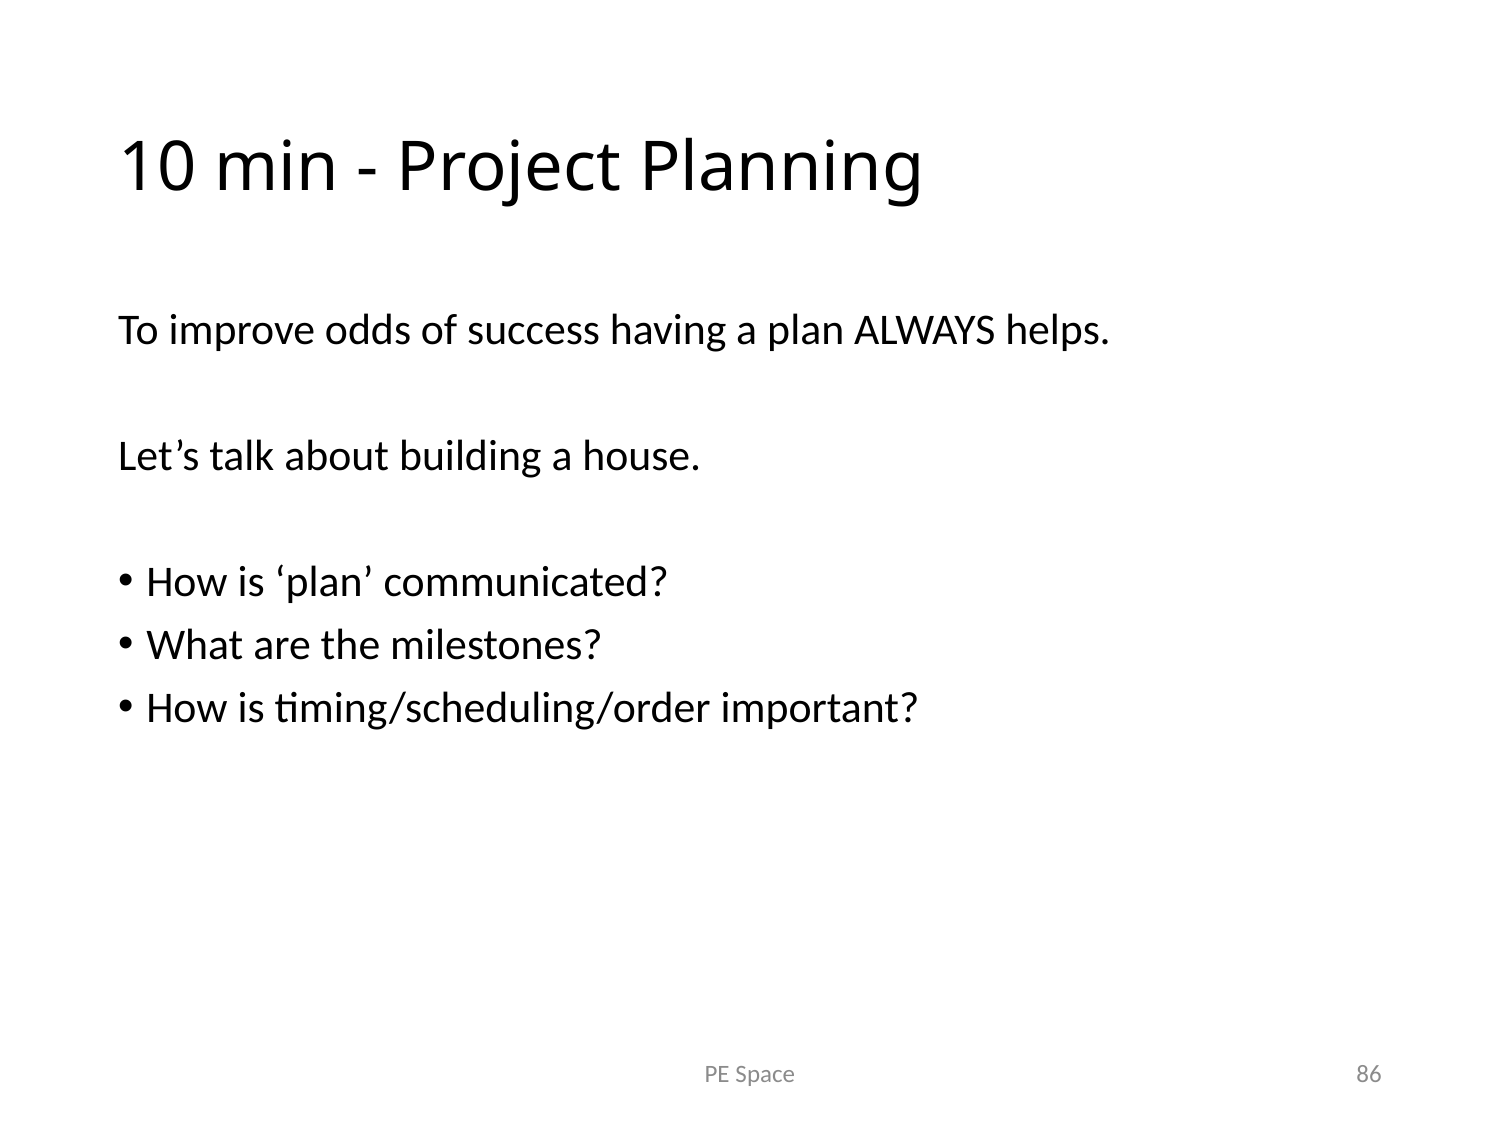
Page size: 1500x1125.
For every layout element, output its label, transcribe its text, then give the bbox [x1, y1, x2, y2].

footer PE Space [496, 1042, 1004, 1103]
list To improve odds of success having a plan ALWAYS helps. Let’s talk about building a house. How is ‘plan’ communicated? What are the milestones? How is timing/scheduling/order important? [103, 299, 1397, 1014]
title 10 min - Project Planning [103, 59, 1397, 278]
slide_number 86 [1059, 1042, 1397, 1103]
